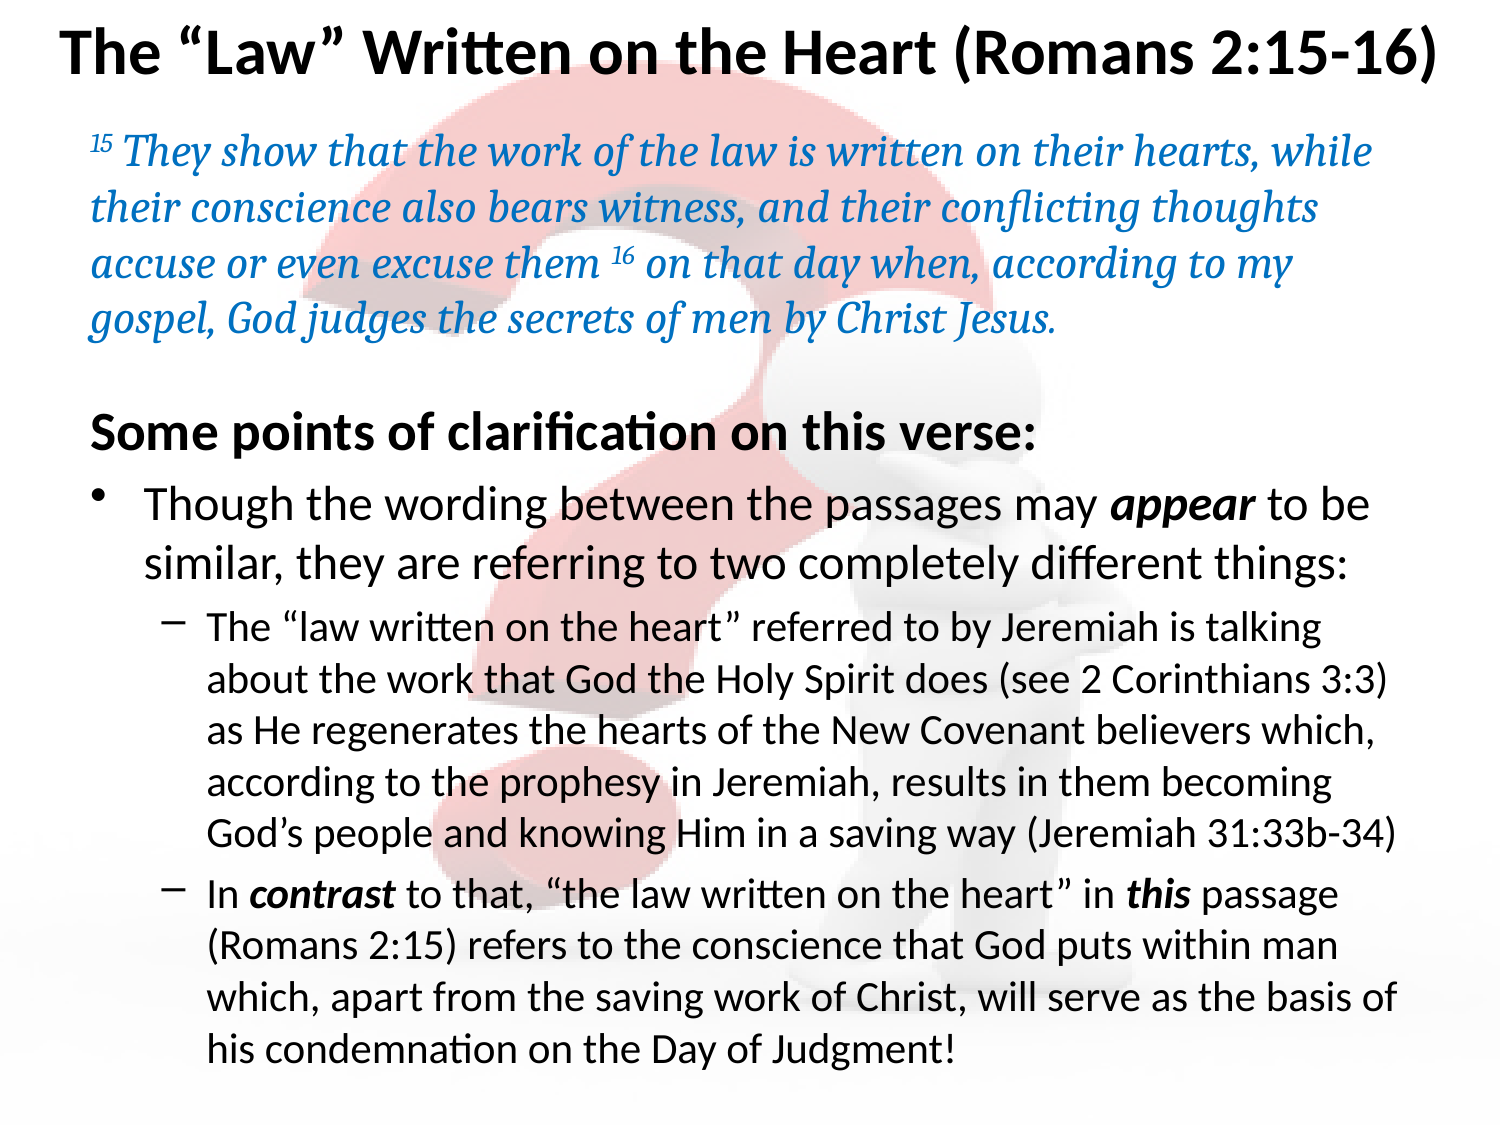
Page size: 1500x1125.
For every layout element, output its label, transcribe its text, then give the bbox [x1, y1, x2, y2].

list Some points of clarification on this verse: Though the wording between the passages may appear to be similar, they are referring to two completely different things: The “law written on the heart” referred to by Jeremiah is talking about the work that God the Holy Spirit does (see 2 Corinthians 3:3) as He regenerates the hearts of the New Covenant believers which, according to the prophesy in Jeremiah, results in them becoming God’s people and knowing Him in a saving way (Jeremiah 31:33b-34) In contrast to that, “the law written on the heart” in this passage (Romans 2:15) refers to the conscience that God puts within man which, apart from the saving work of Christ, will serve as the basis of his condemnation on the Day of Judgment! [74, 387, 1426, 1125]
title The “Law” Written on the Heart (Romans 2:15-16) [0, 0, 1500, 113]
text_box 15 They show that the work of the law is written on their hearts, while their conscience also bears witness, and their conflicting thoughts accuse or even excuse them 16 on that day when, according to my gospel, God judges the secrets of men by Christ Jesus. [74, 112, 1425, 387]
